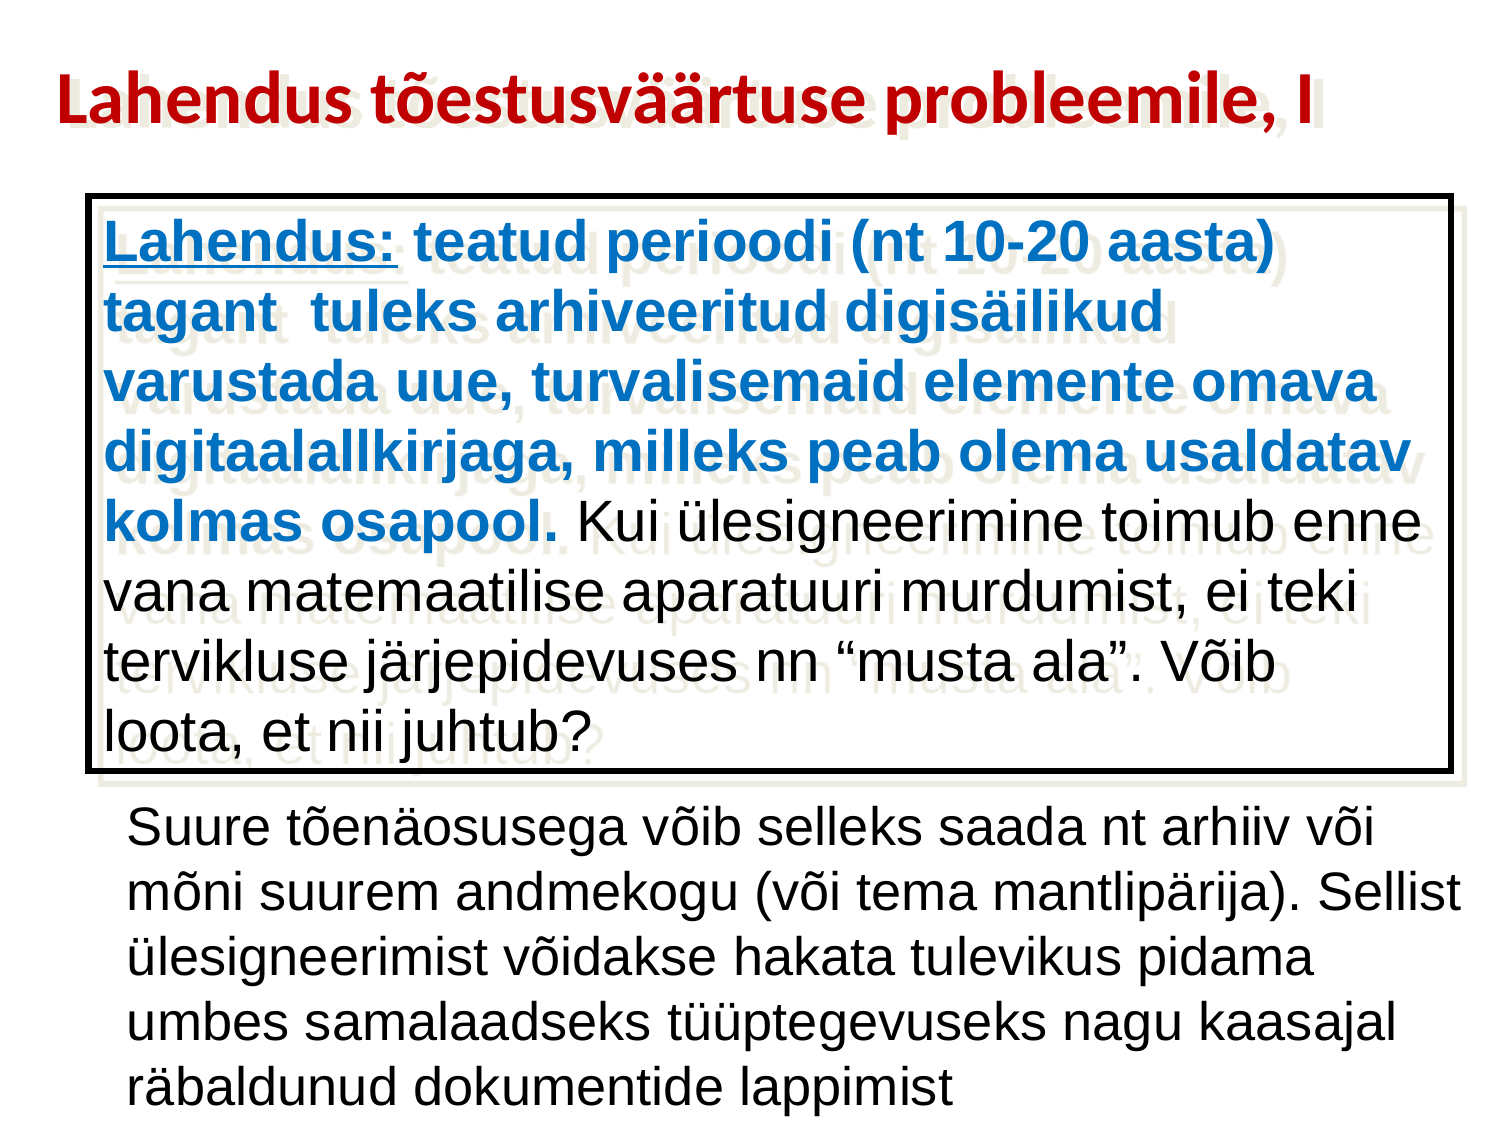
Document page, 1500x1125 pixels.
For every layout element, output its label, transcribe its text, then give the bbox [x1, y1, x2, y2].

title Lahendus tõestusväärtuse probleemile, I [41, 37, 1500, 150]
text_box Lahendus: teatud perioodi (nt 10-20 aasta) tagant tuleks arhiveeritud digisäilikud varustada uue, turvalisemaid elemente omava digitaalallkirjaga, milleks peab olema usaldatav kolmas osapool. Kui ülesigneerimine toimub enne vana matemaatilise aparatuuri murdumist, ei teki tervikluse järjepidevuses nn “musta ala”. Võib loota, et nii juhtub? [88, 196, 1451, 771]
text_box Suure tõenäosusega võib selleks saada nt arhiiv või mõni suurem andmekogu (või tema mantlipärija). Sellist ülesigneerimist võidakse hakata tulevikus pidama umbes samalaadseks tüüptegevuseks nagu kaasajal räbaldunud dokumentide lappimist [112, 784, 1500, 1124]
